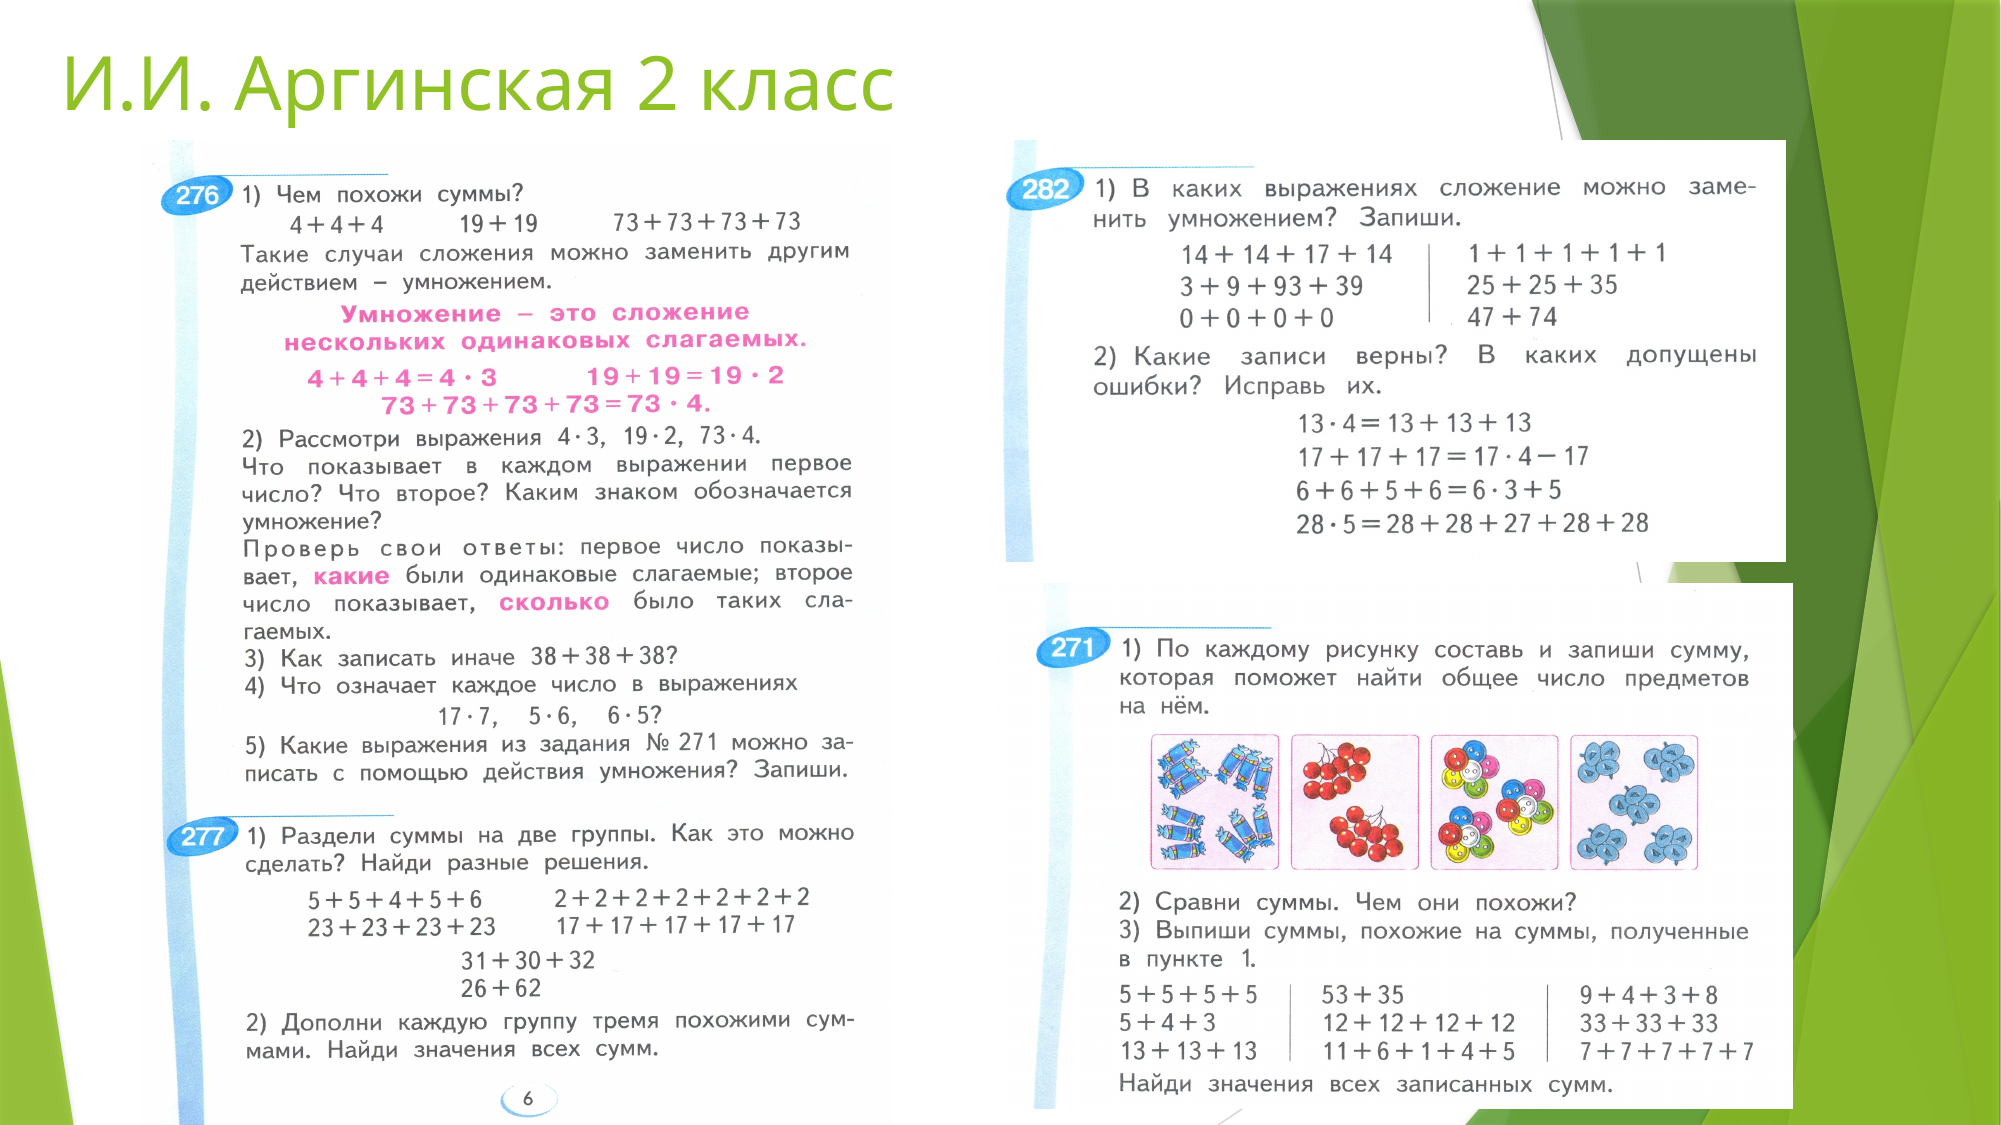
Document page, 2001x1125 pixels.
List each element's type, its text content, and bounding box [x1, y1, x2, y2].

title И.И. Аргинская 2 класс [45, 27, 1522, 317]
picture [997, 583, 1793, 1110]
picture [996, 139, 1786, 562]
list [139, 139, 894, 1125]
